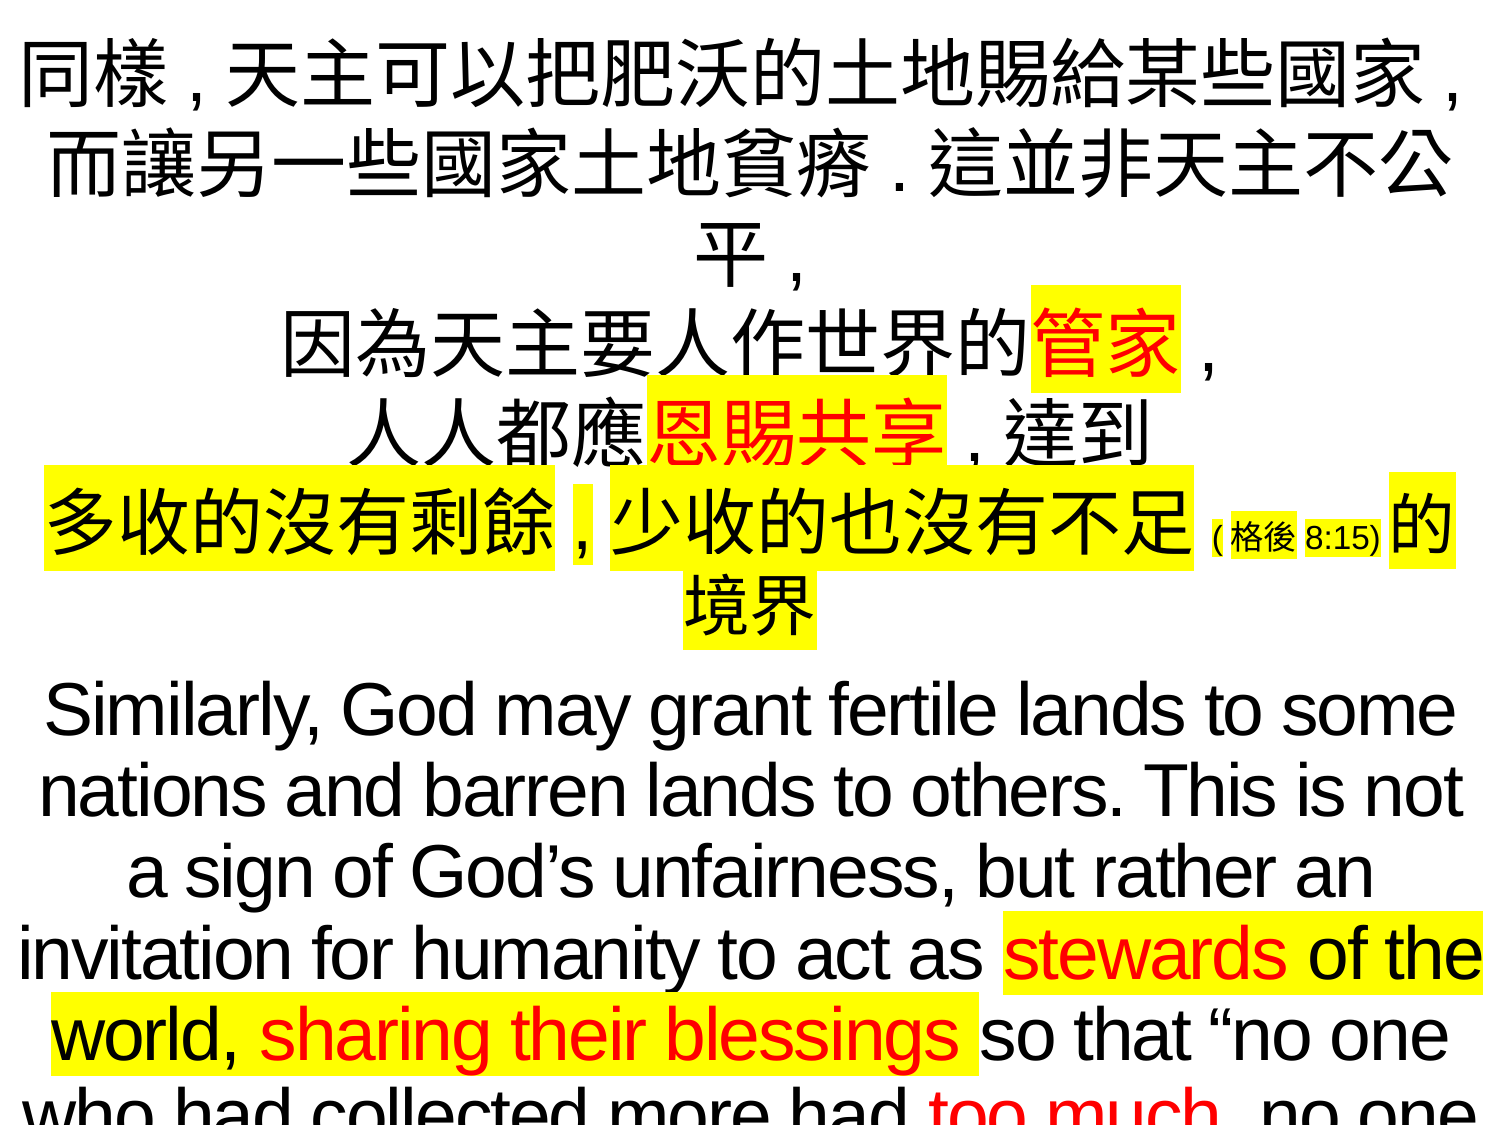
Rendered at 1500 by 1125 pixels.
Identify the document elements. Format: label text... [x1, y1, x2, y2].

subtitle 同樣,天主可以把肥沃的土地賜給某些國家,而讓另一些國家土地貧瘠.這並非天主不公平, 因為天主要人作世界的管家, 人人都應恩賜共享,達到 多收的沒有剩餘,少收的也沒有不足(格後8:15)的境界 Similarly, God may grant fertile lands to some nations and barren lands to others. This is not a sign of God’s unfairness, but rather an invitation for humanity to act as stewards of the world, sharing their blessings so that “no one who had collected more had too much, no one who had collected less had too little.” (2 Cor 8:15). [0, 19, 1500, 1106]
